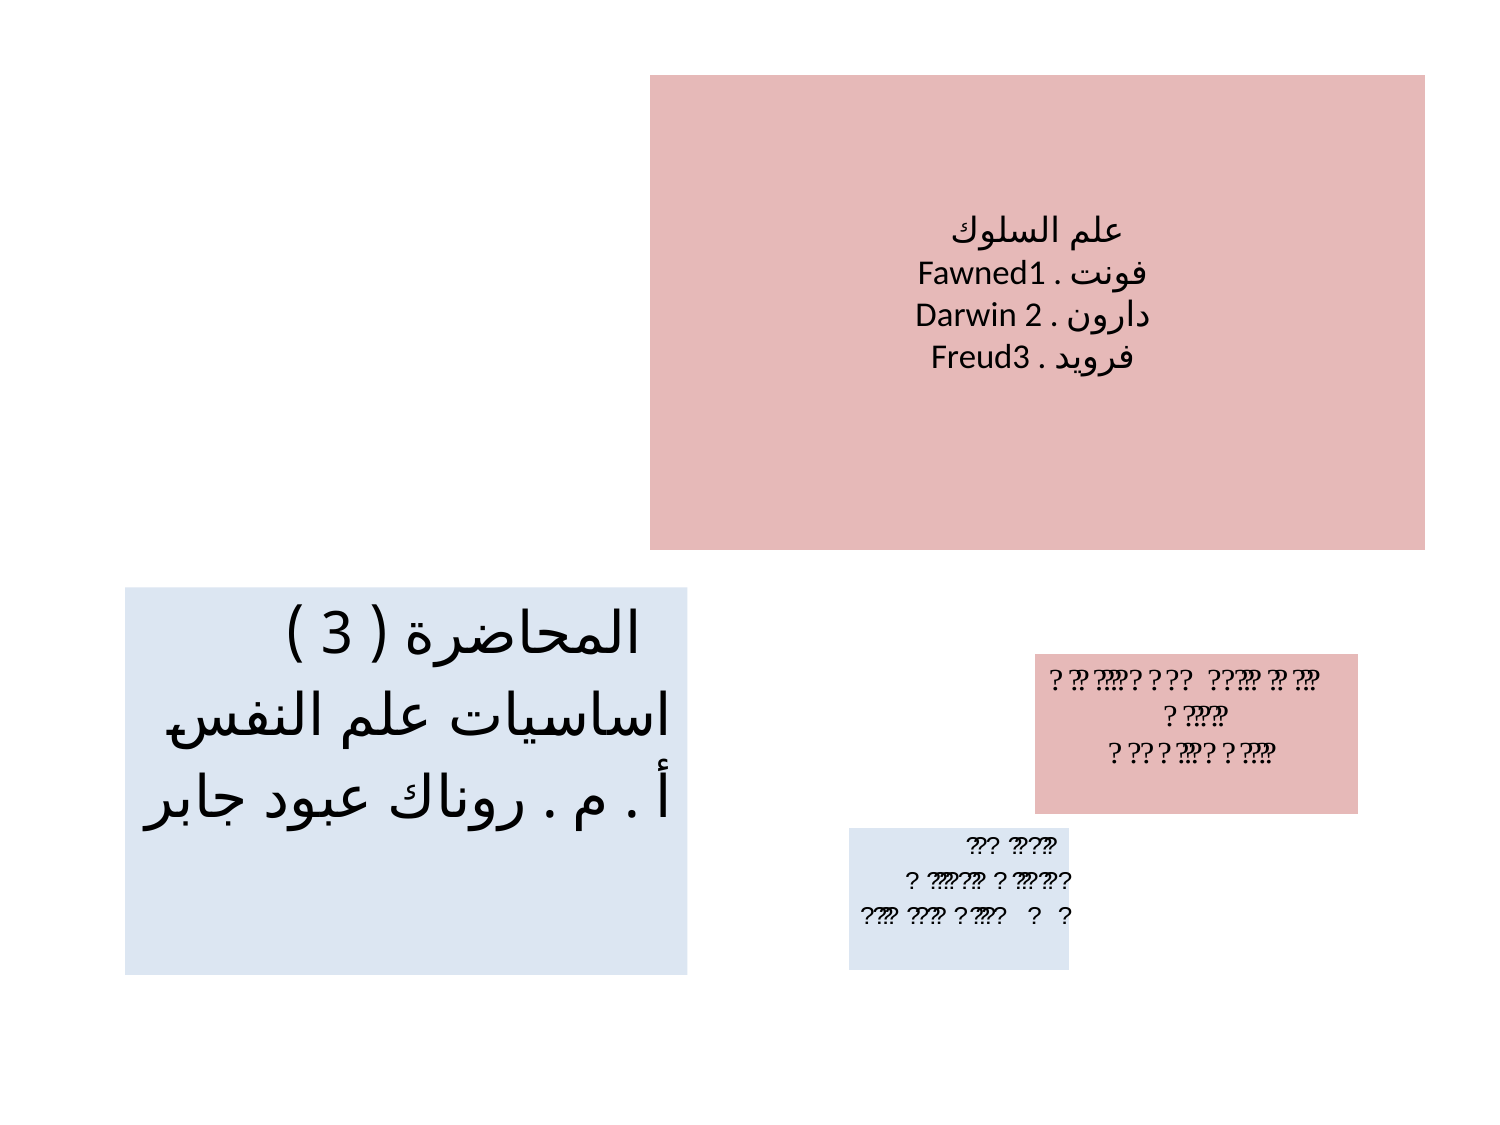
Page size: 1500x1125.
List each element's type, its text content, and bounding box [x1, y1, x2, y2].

list المحاضرة ( 3 ) اساسيات علم النفس أ . م . روناك عبود جابر [125, 587, 688, 975]
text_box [799, 612, 1388, 1026]
title علم السلوك Fawned1 . فونت Darwin 2 . دارون Freud3 . فروید [650, 75, 1425, 550]
